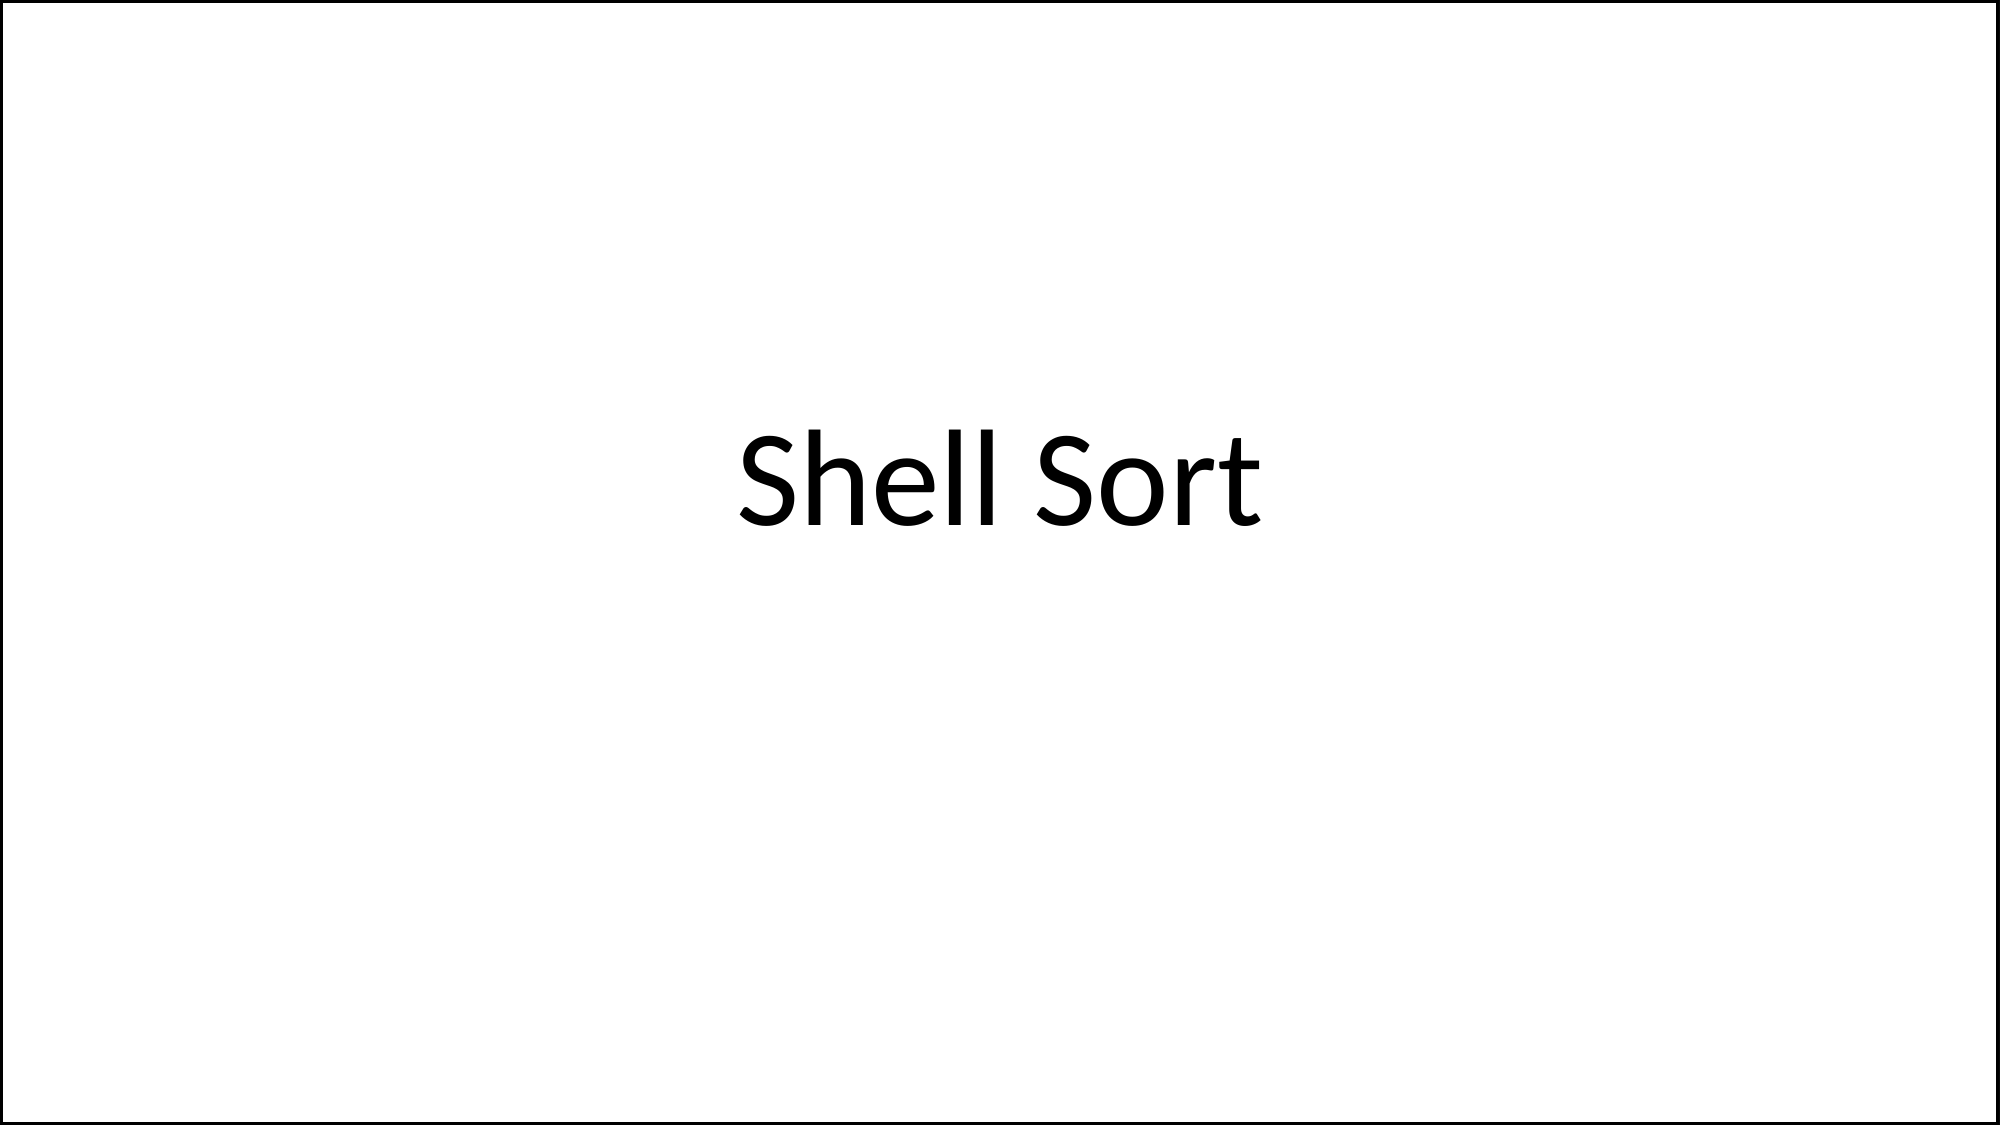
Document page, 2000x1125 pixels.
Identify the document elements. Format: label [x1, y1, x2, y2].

text_box [0, 0, 2000, 1125]
